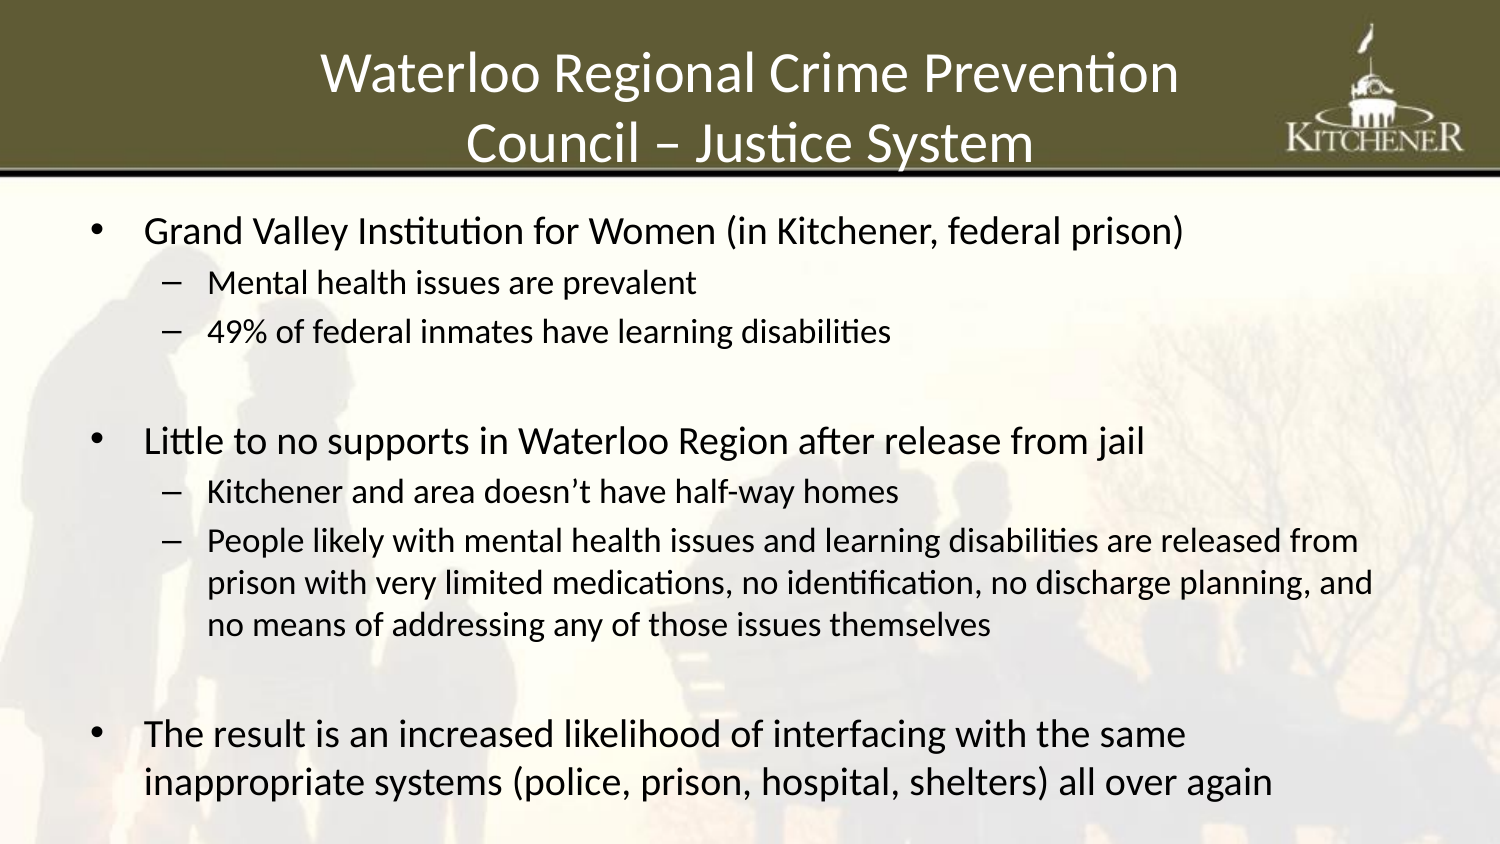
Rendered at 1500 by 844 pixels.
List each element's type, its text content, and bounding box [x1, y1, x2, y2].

picture [0, 0, 1500, 844]
title Waterloo Regional Crime Prevention Council – Justice System [225, 33, 1277, 175]
list Grand Valley Institution for Women (in Kitchener, federal prison) Mental health issues are prevalent 49% of federal inmates have learning disabilities Little to no supports in Waterloo Region after release from jail Kitchener and area doesn’t have half-way homes People likely with mental health issues and learning disabilities are released from prison with very limited medications, no identification, no discharge planning, and no means of addressing any of those issues themselves The result is an increased likelihood of interfacing with the same inappropriate systems (police, prison, hospital, shelters) all over again [75, 196, 1425, 821]
